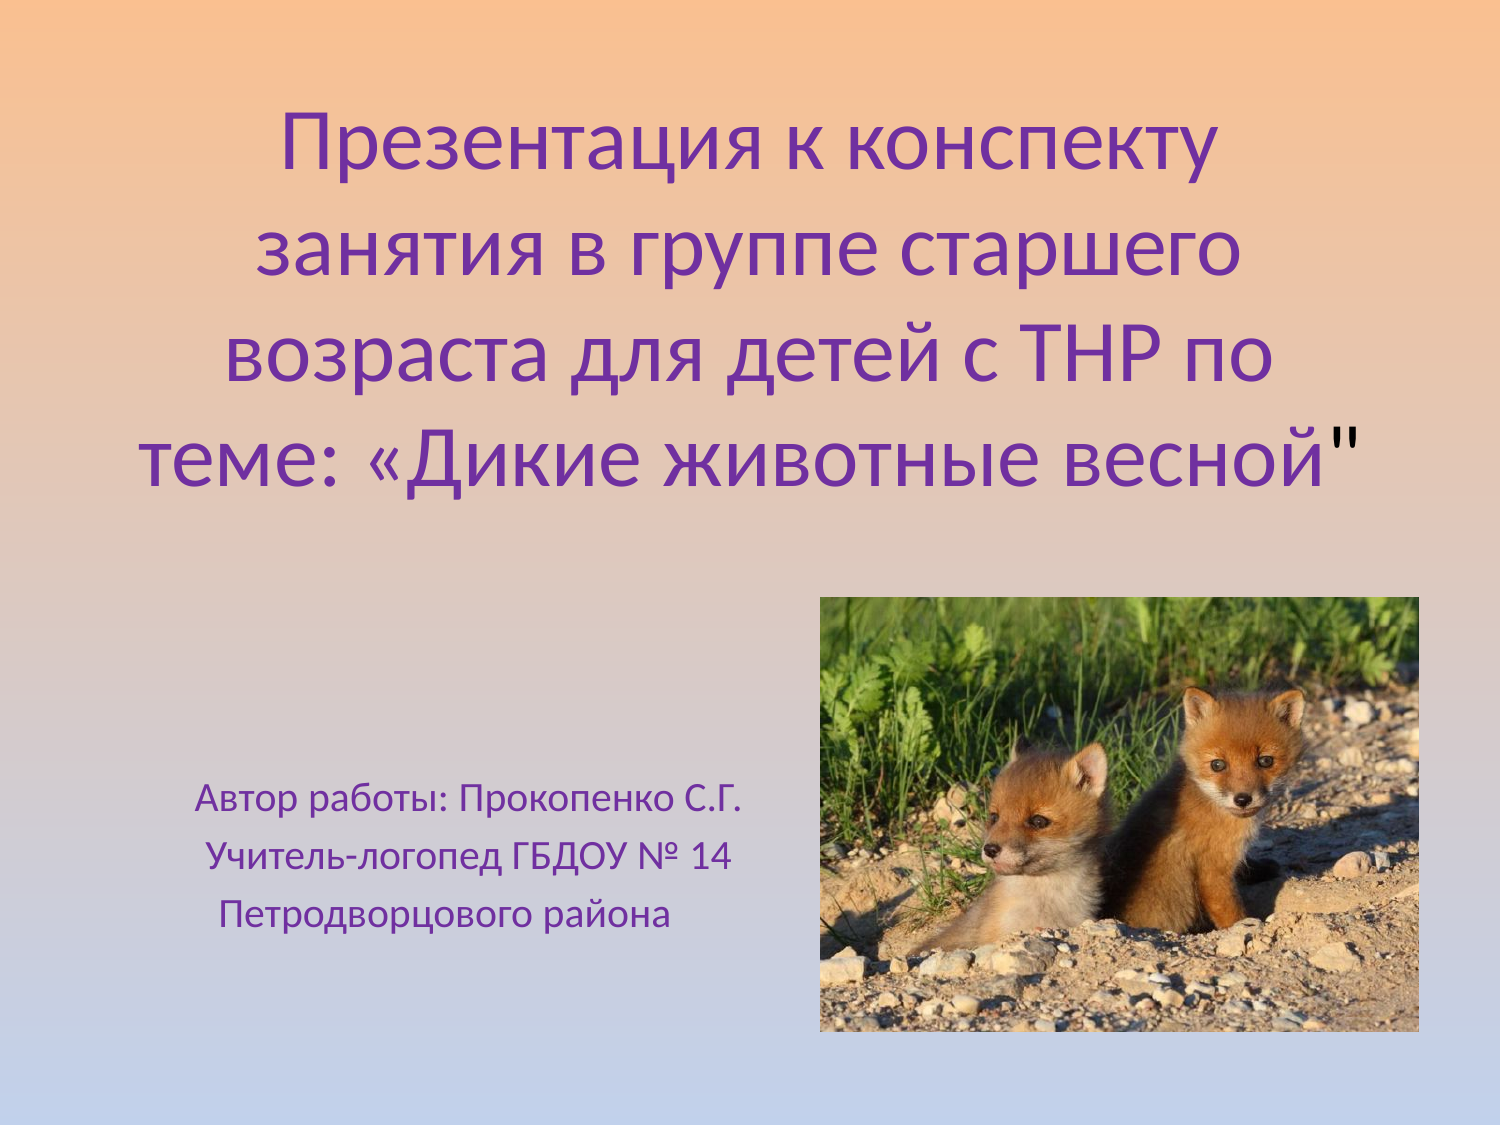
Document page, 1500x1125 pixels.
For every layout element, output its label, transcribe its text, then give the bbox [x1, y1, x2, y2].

picture [820, 597, 1419, 1032]
title Презентация к конспекту занятия в группе старшего возраста для детей с ТНР по теме: «Дикие животные весной" [112, 70, 1388, 516]
subtitle Автор работы: Прокопенко С.Г. Учитель-логопед ГБДОУ № 14 Петродворцового района [164, 761, 774, 985]
